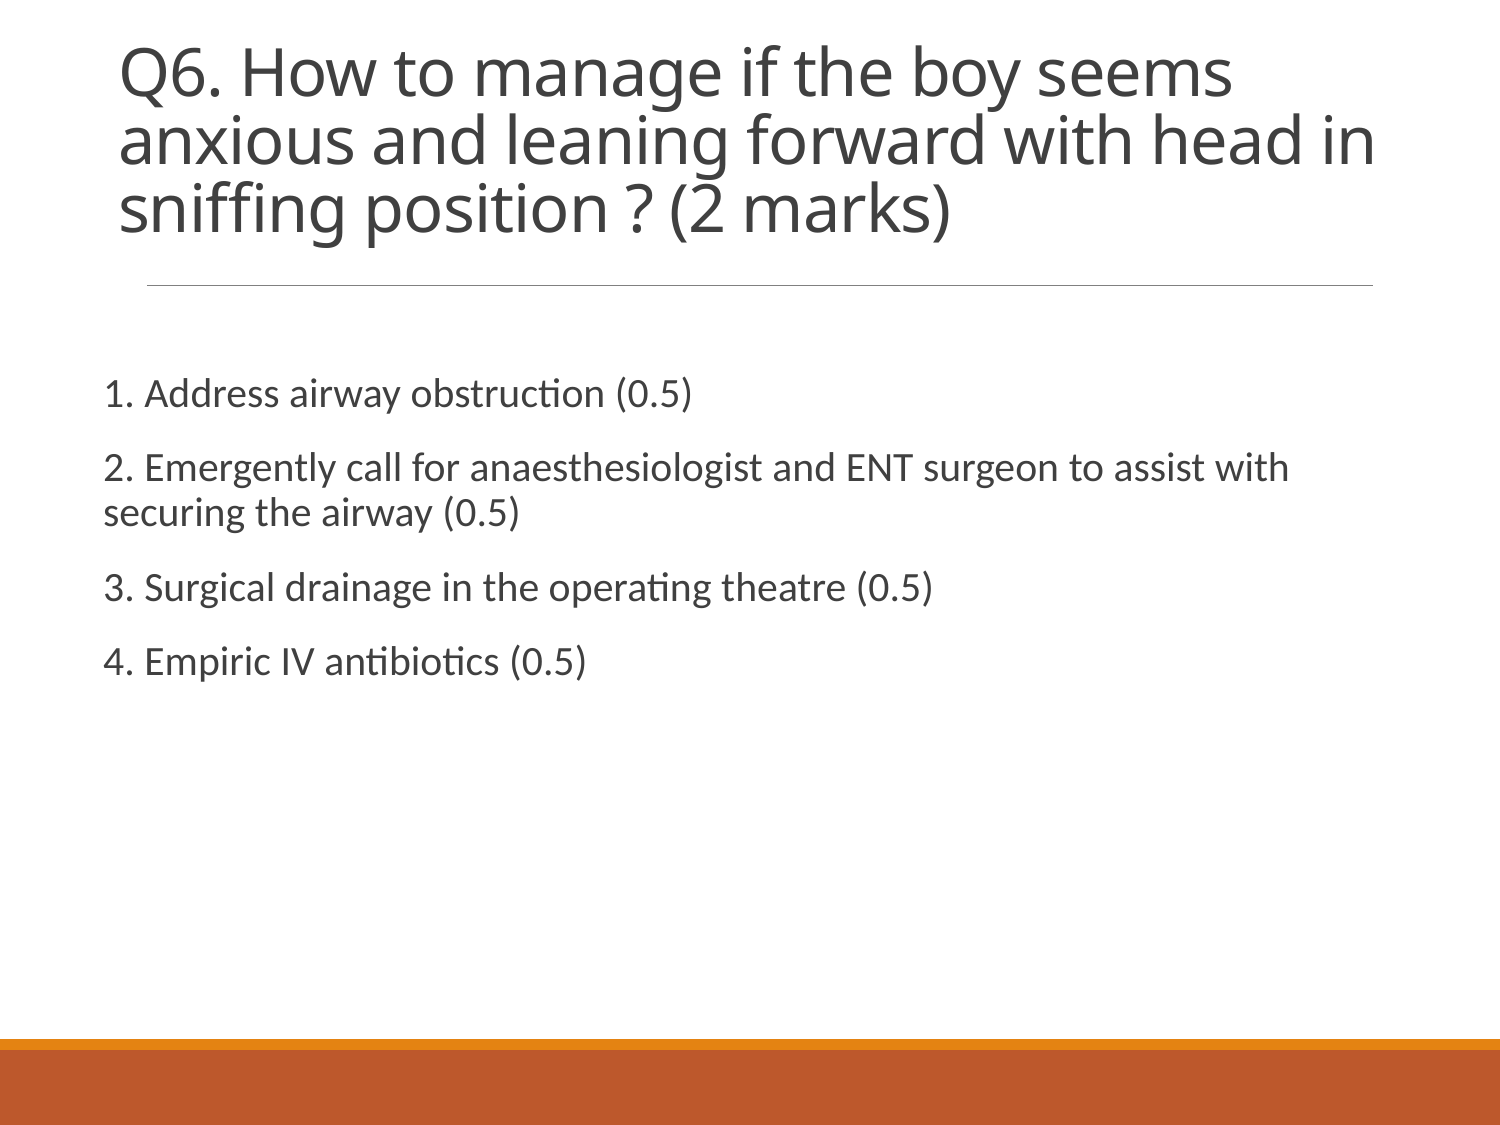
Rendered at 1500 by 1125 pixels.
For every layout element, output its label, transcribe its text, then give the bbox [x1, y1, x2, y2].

title Q6. How to manage if the boy seems anxious and leaning forward with head in sniffing position ? (2 marks) [103, 33, 1397, 254]
list 1. Address airway obstruction (0.5) 2. Emergently call for anaesthesiologist and ENT surgeon to assist with securing the airway (0.5) 3. Surgical drainage in the operating theatre (0.5) 4. Empiric IV antibiotics (0.5) [103, 364, 1397, 896]
